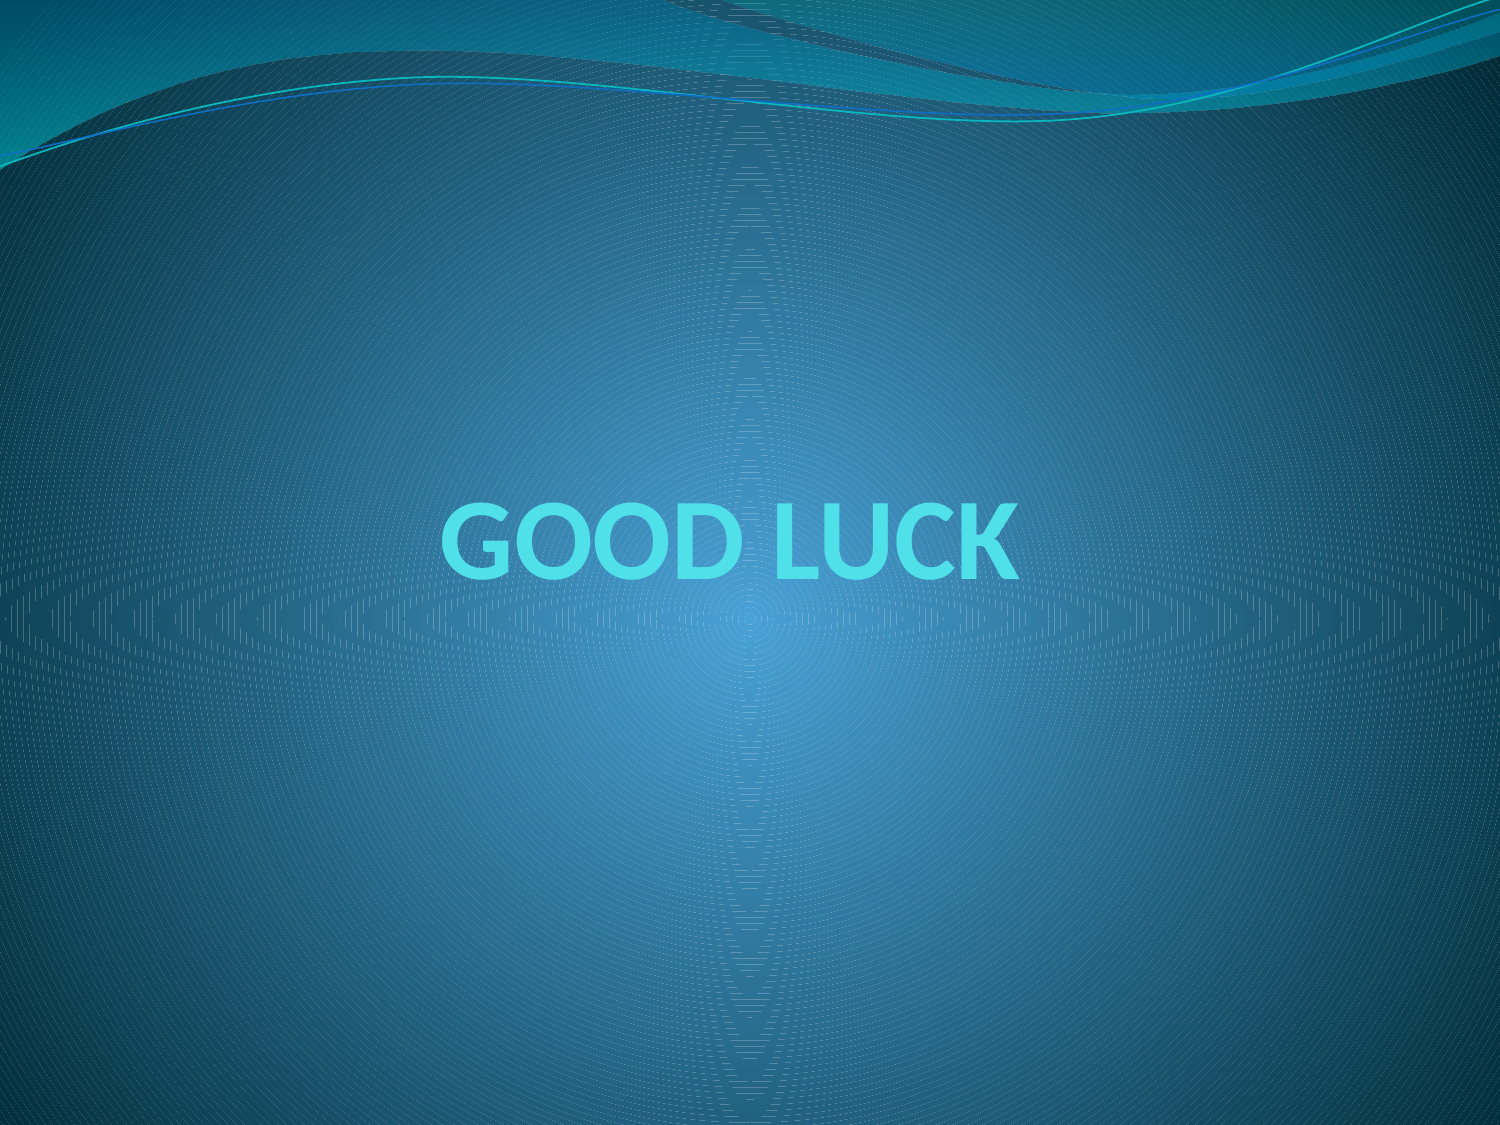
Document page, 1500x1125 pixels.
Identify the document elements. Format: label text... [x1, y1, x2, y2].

title GOOD LUCK [87, 224, 1376, 1024]
